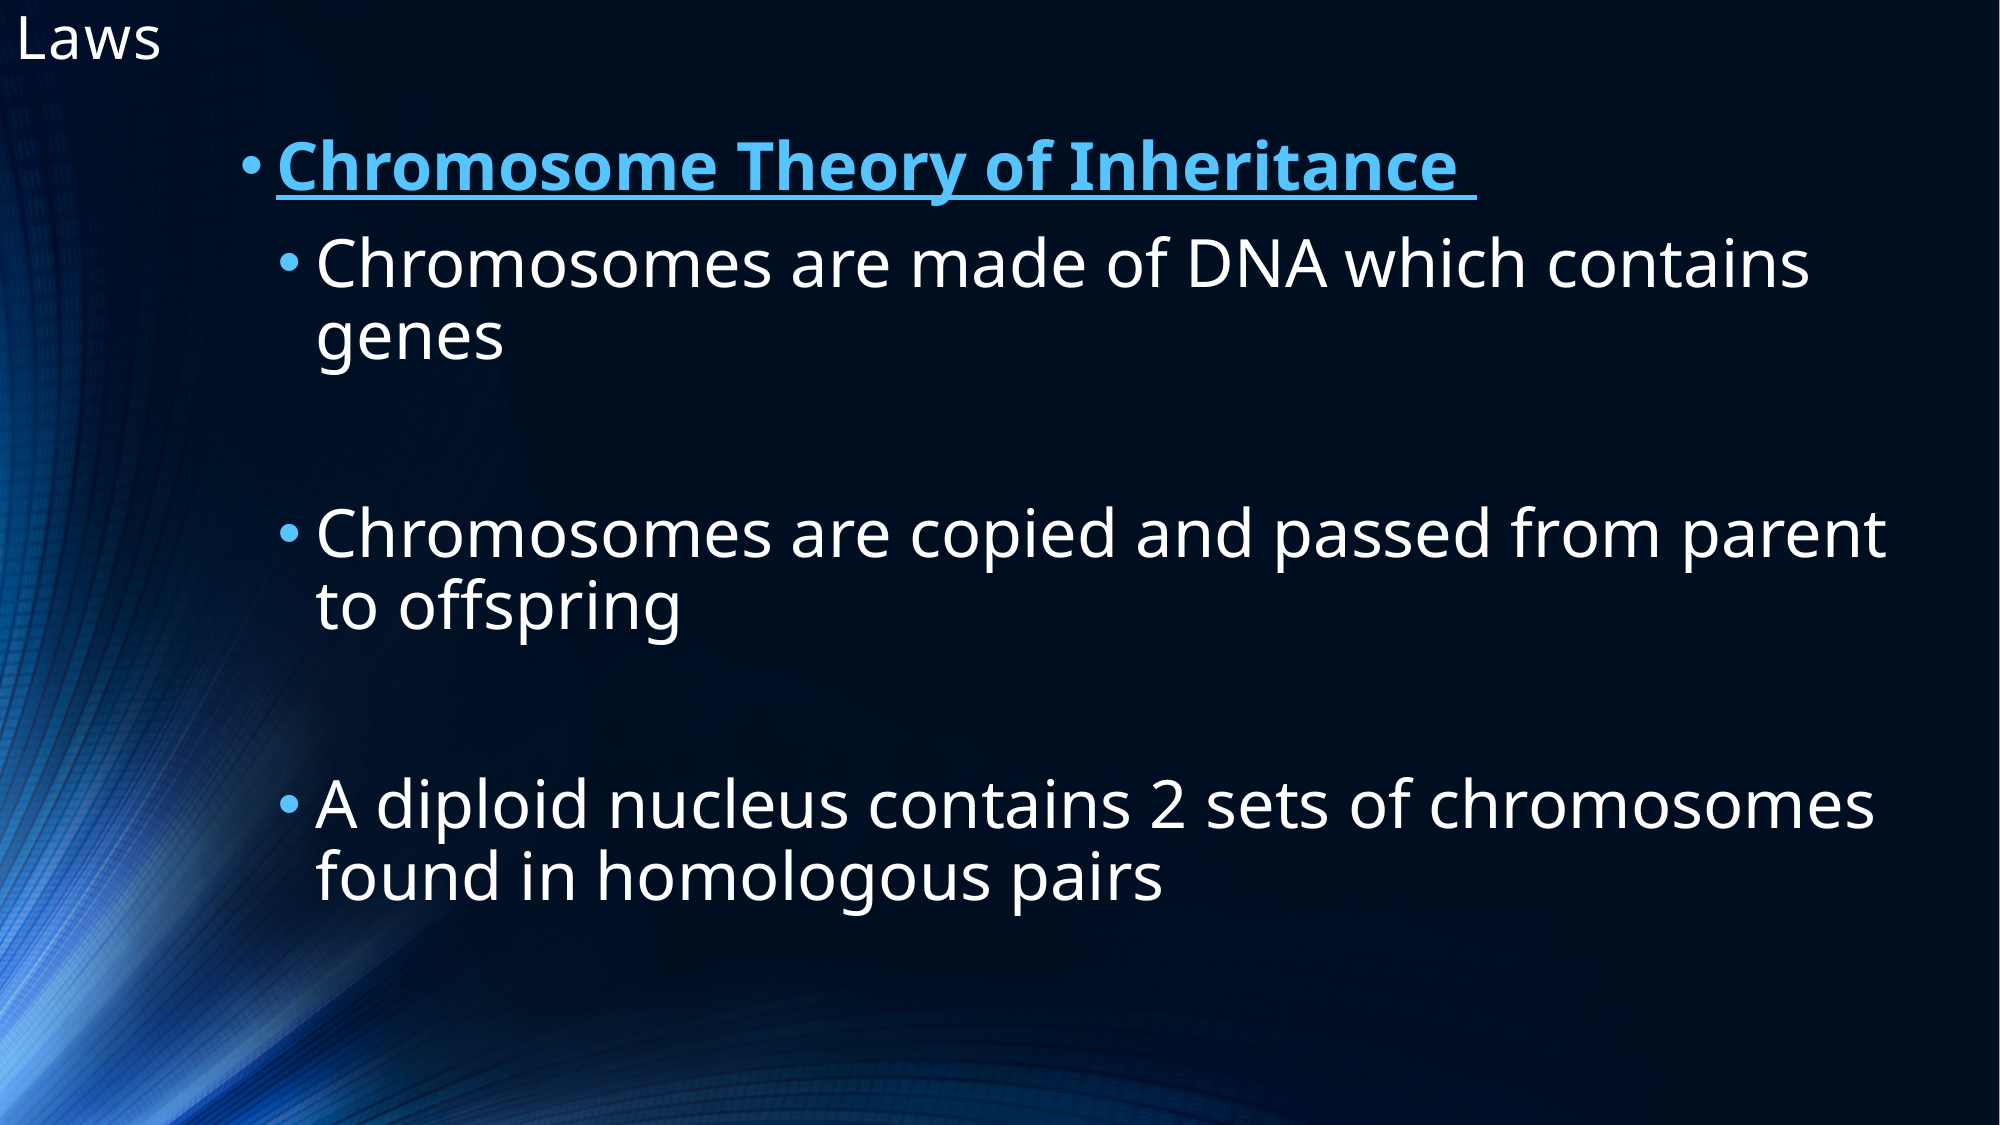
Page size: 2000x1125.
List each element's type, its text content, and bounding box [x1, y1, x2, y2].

title Laws [0, 0, 1350, 80]
list Chromosome Theory of Inheritance Chromosomes are made of DNA which contains genes Chromosomes are copied and passed from parent to offspring A diploid nucleus contains 2 sets of chromosomes found in homologous pairs [224, 125, 1913, 988]
picture [0, 0, 2000, 1125]
